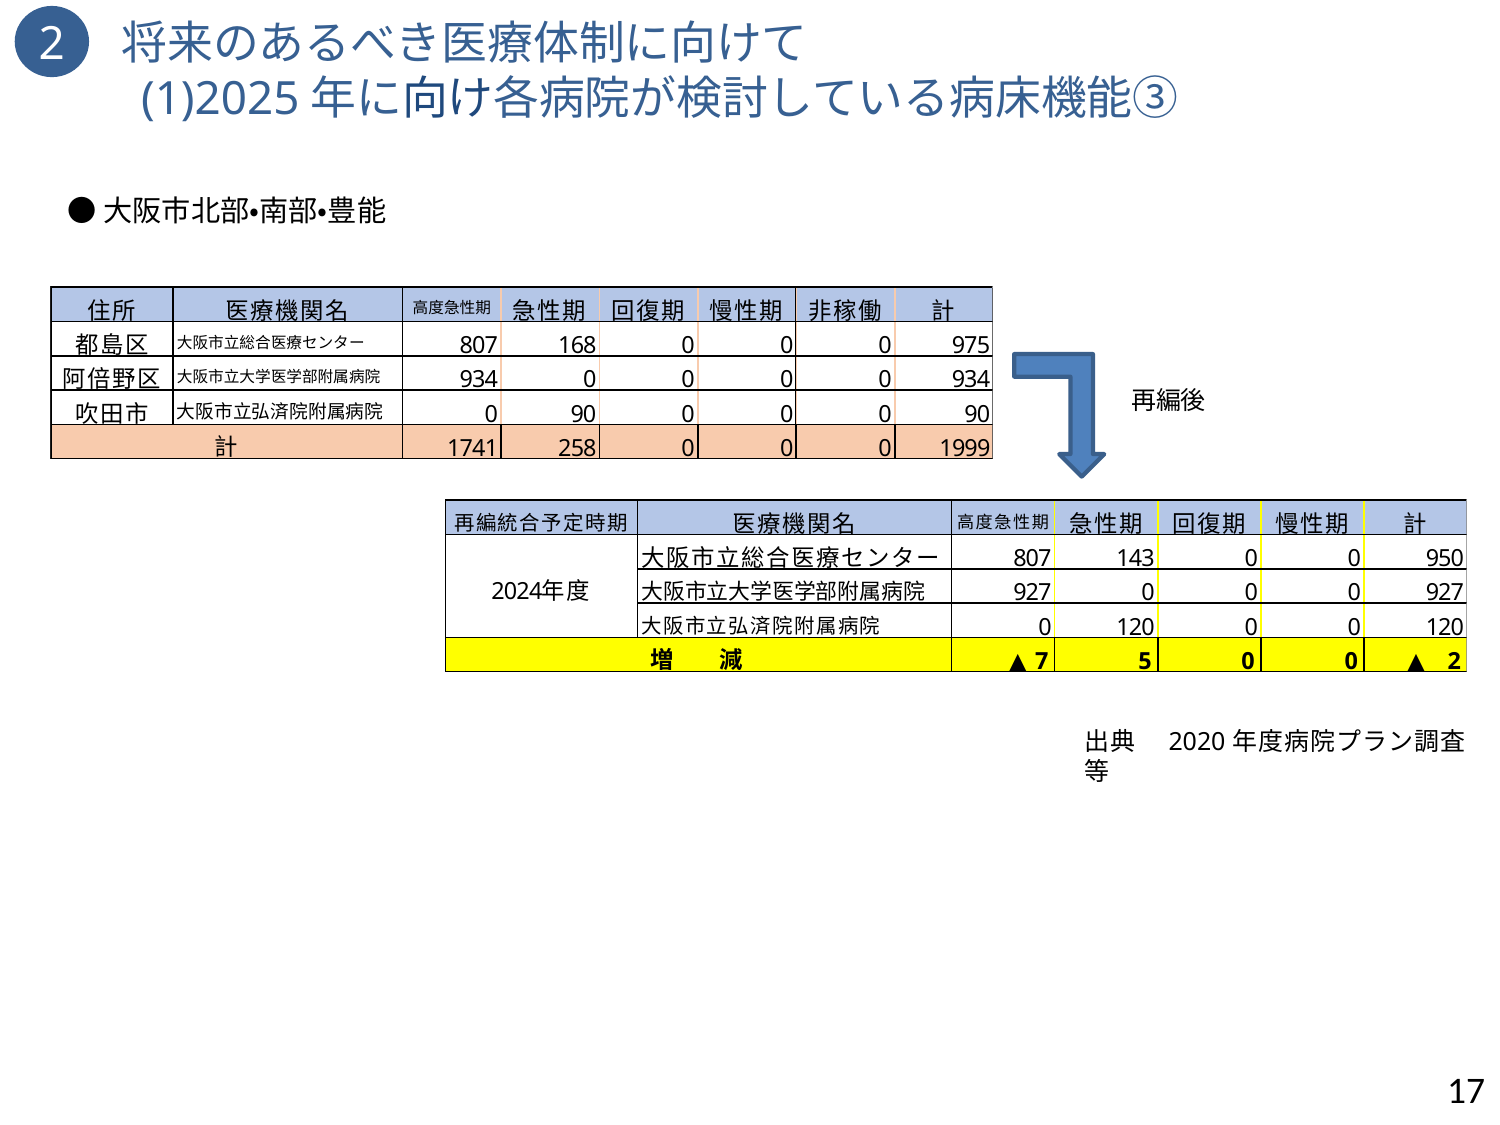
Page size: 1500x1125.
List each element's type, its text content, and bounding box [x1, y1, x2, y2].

text_box ●大阪市北部・南部・豊能 [50, 183, 433, 237]
text_box 出典 2020年度病院プラン調査等 [1067, 716, 1483, 765]
text_box [12, 16, 23, 67]
text_box 2 将来のあるべき医療体制に向けて (1)2025年に向け各病院が検討している病床機能③ [23, 5, 1471, 149]
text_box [444, 498, 1469, 673]
text_box [1012, 351, 1107, 479]
text_box 再編後 [1114, 375, 1497, 424]
slide_number 17 [1149, 1058, 1500, 1119]
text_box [50, 285, 995, 460]
